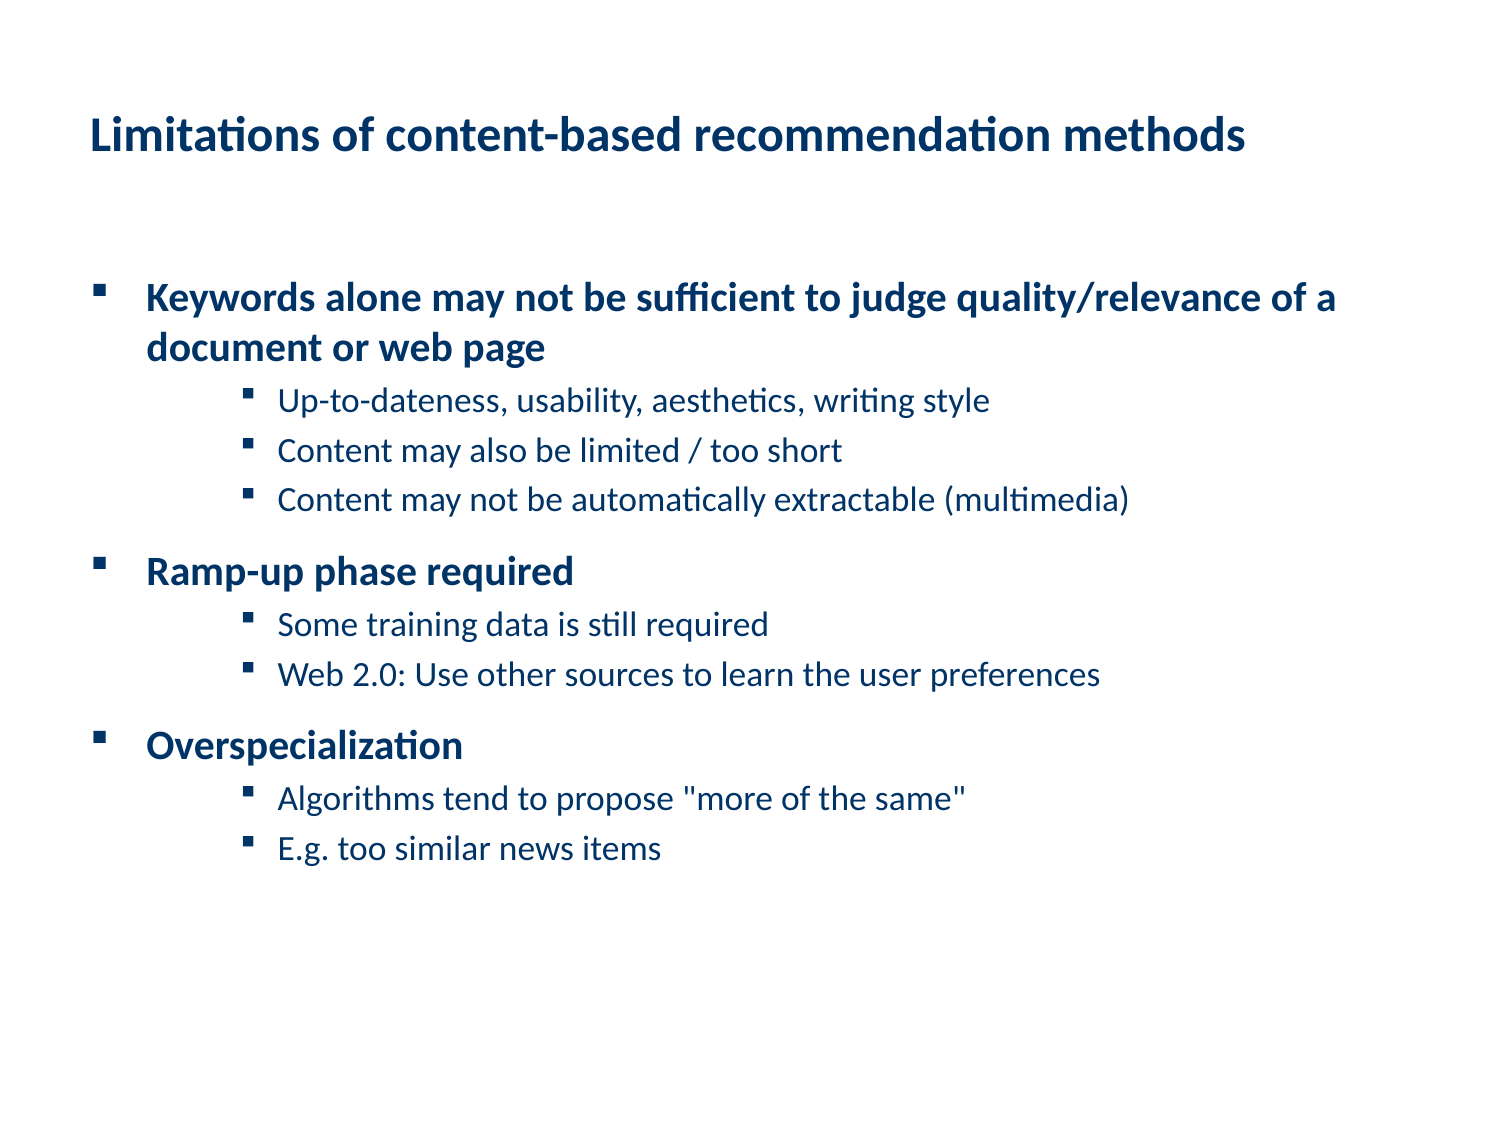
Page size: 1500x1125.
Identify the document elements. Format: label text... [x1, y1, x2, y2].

list Keywords alone may not be sufficient to judge quality/relevance of a document or web page Up-to-dateness, usability, aesthetics, writing style Content may also be limited / too short Content may not be automatically extractable (multimedia) Ramp-up phase required Some training data is still required Web 2.0: Use other sources to learn the user preferences Overspecialization Algorithms tend to propose "more of the same" E.g. too similar news items [74, 262, 1426, 1006]
title Limitations of content-based recommendation methods [74, 37, 1426, 226]
